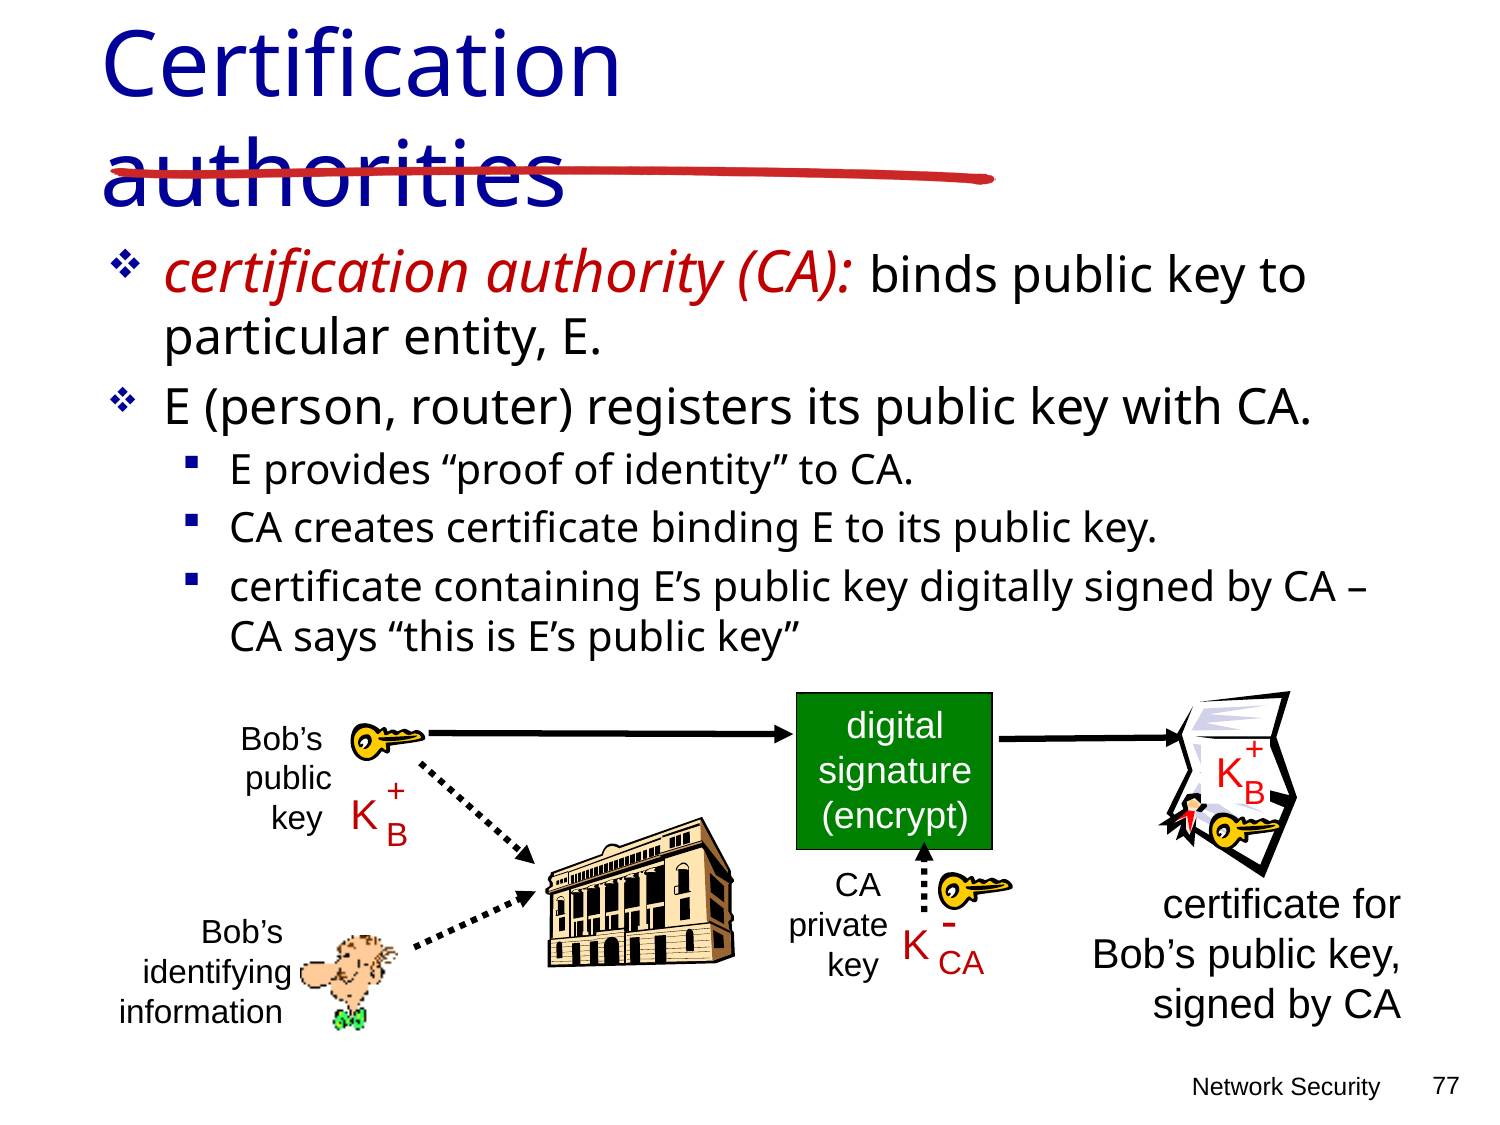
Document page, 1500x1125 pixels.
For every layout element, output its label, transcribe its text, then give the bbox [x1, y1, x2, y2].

list certification authority (CA): binds public key to particular entity, E. E (person, router) registers its public key with CA. E provides “proof of identity” to CA. CA creates certificate binding E to its public key. certificate containing E’s public key digitally signed by CA – CA says “this is E’s public key” [92, 226, 1389, 990]
text_box [499, 832, 535, 865]
picture [937, 871, 1013, 911]
picture [105, 161, 1007, 191]
picture [349, 722, 426, 762]
text_box [522, 890, 536, 903]
footer Network Security [762, 1062, 1397, 1114]
text_box [429, 727, 791, 741]
picture [299, 935, 398, 1035]
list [544, 816, 736, 968]
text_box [796, 692, 993, 850]
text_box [334, 761, 424, 862]
text_box CA private key [745, 856, 904, 991]
text_box Bob’s identifying information [92, 903, 308, 1038]
title Certification authorities [85, 21, 1120, 209]
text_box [1157, 689, 1299, 880]
text_box Bob’s public key [189, 709, 348, 844]
text_box certificate for Bob’s public key, signed by CA [1036, 868, 1417, 1034]
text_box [886, 910, 1000, 990]
text_box - [925, 880, 932, 909]
